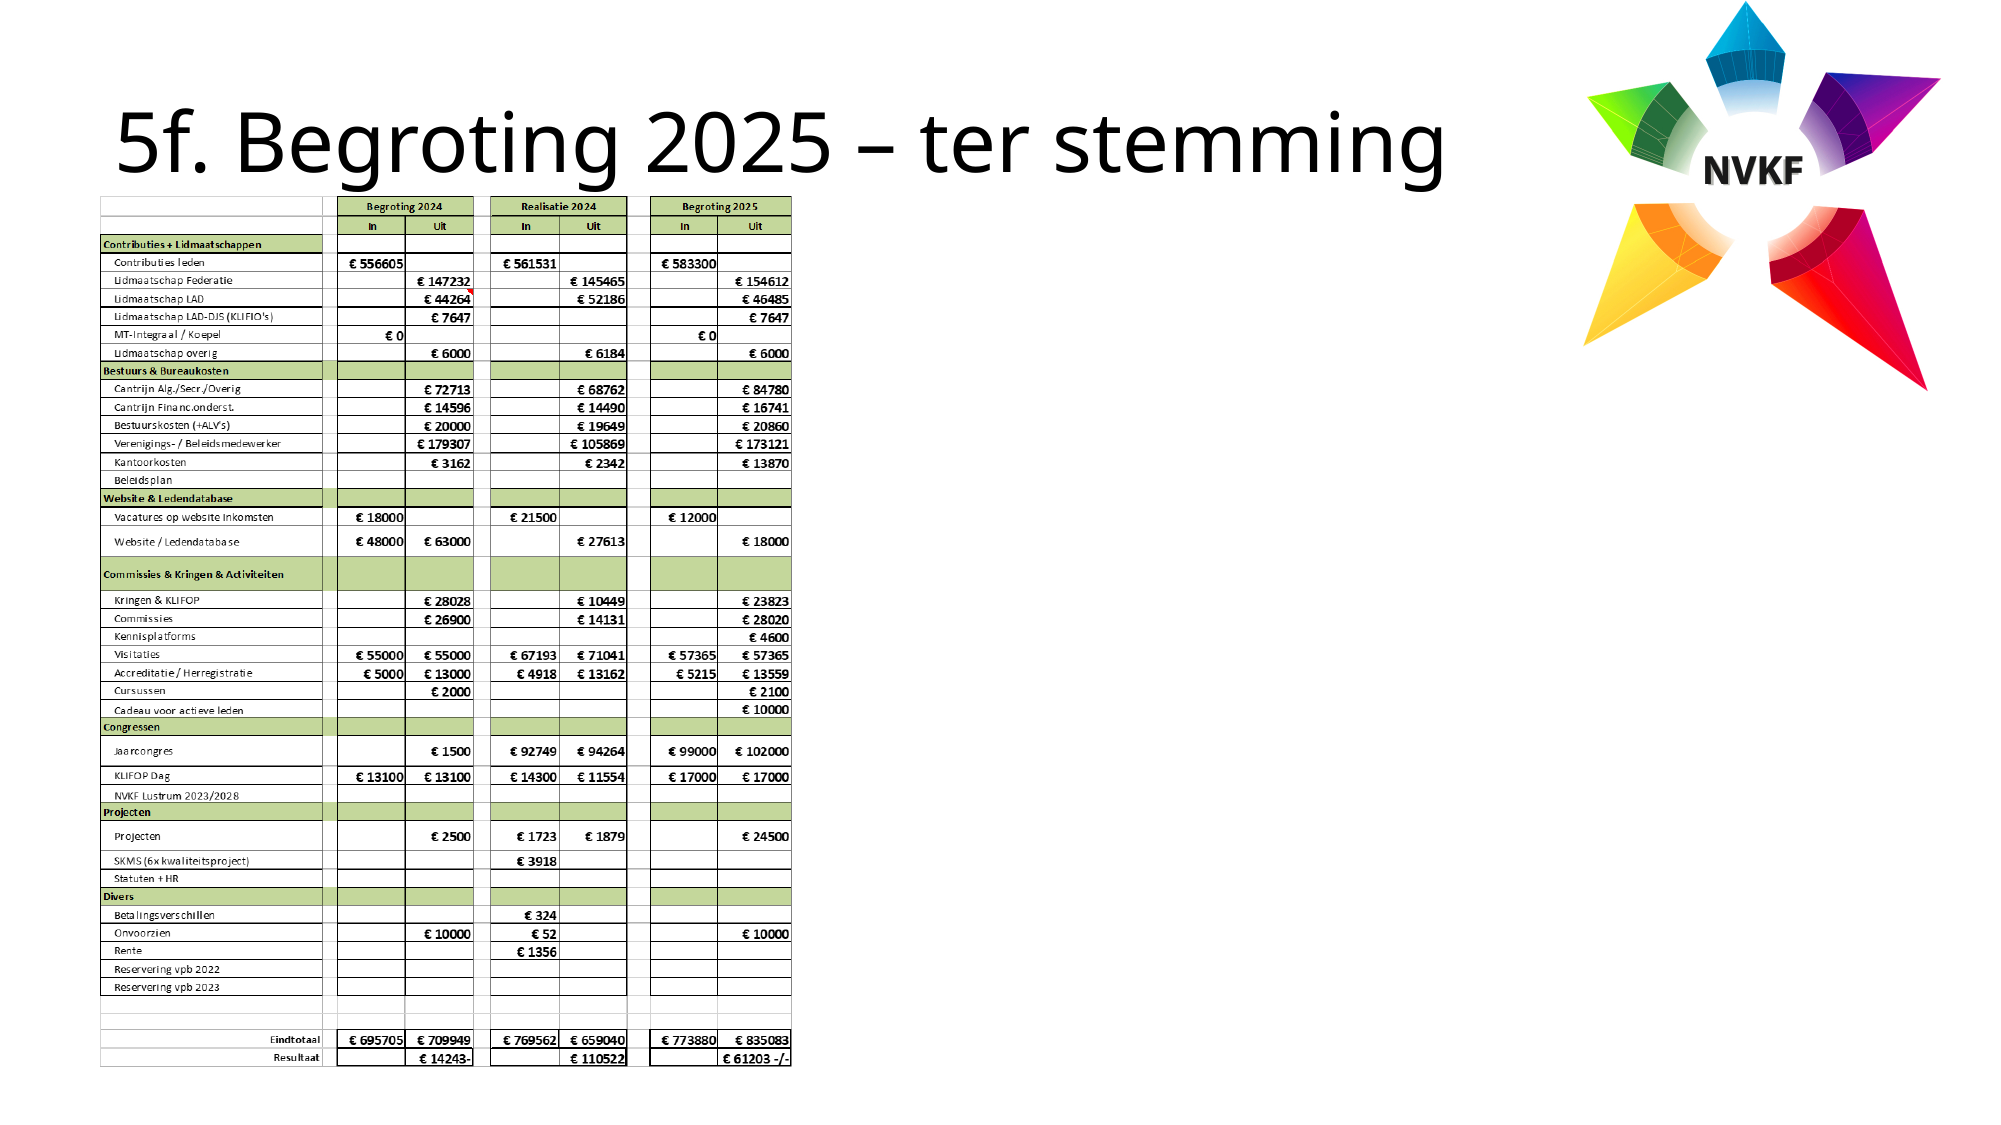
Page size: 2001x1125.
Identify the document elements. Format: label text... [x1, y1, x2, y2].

picture [100, 196, 792, 1067]
picture [1582, 0, 1943, 392]
title 5f. Begroting 2025 – ter stemming [99, 45, 1582, 233]
